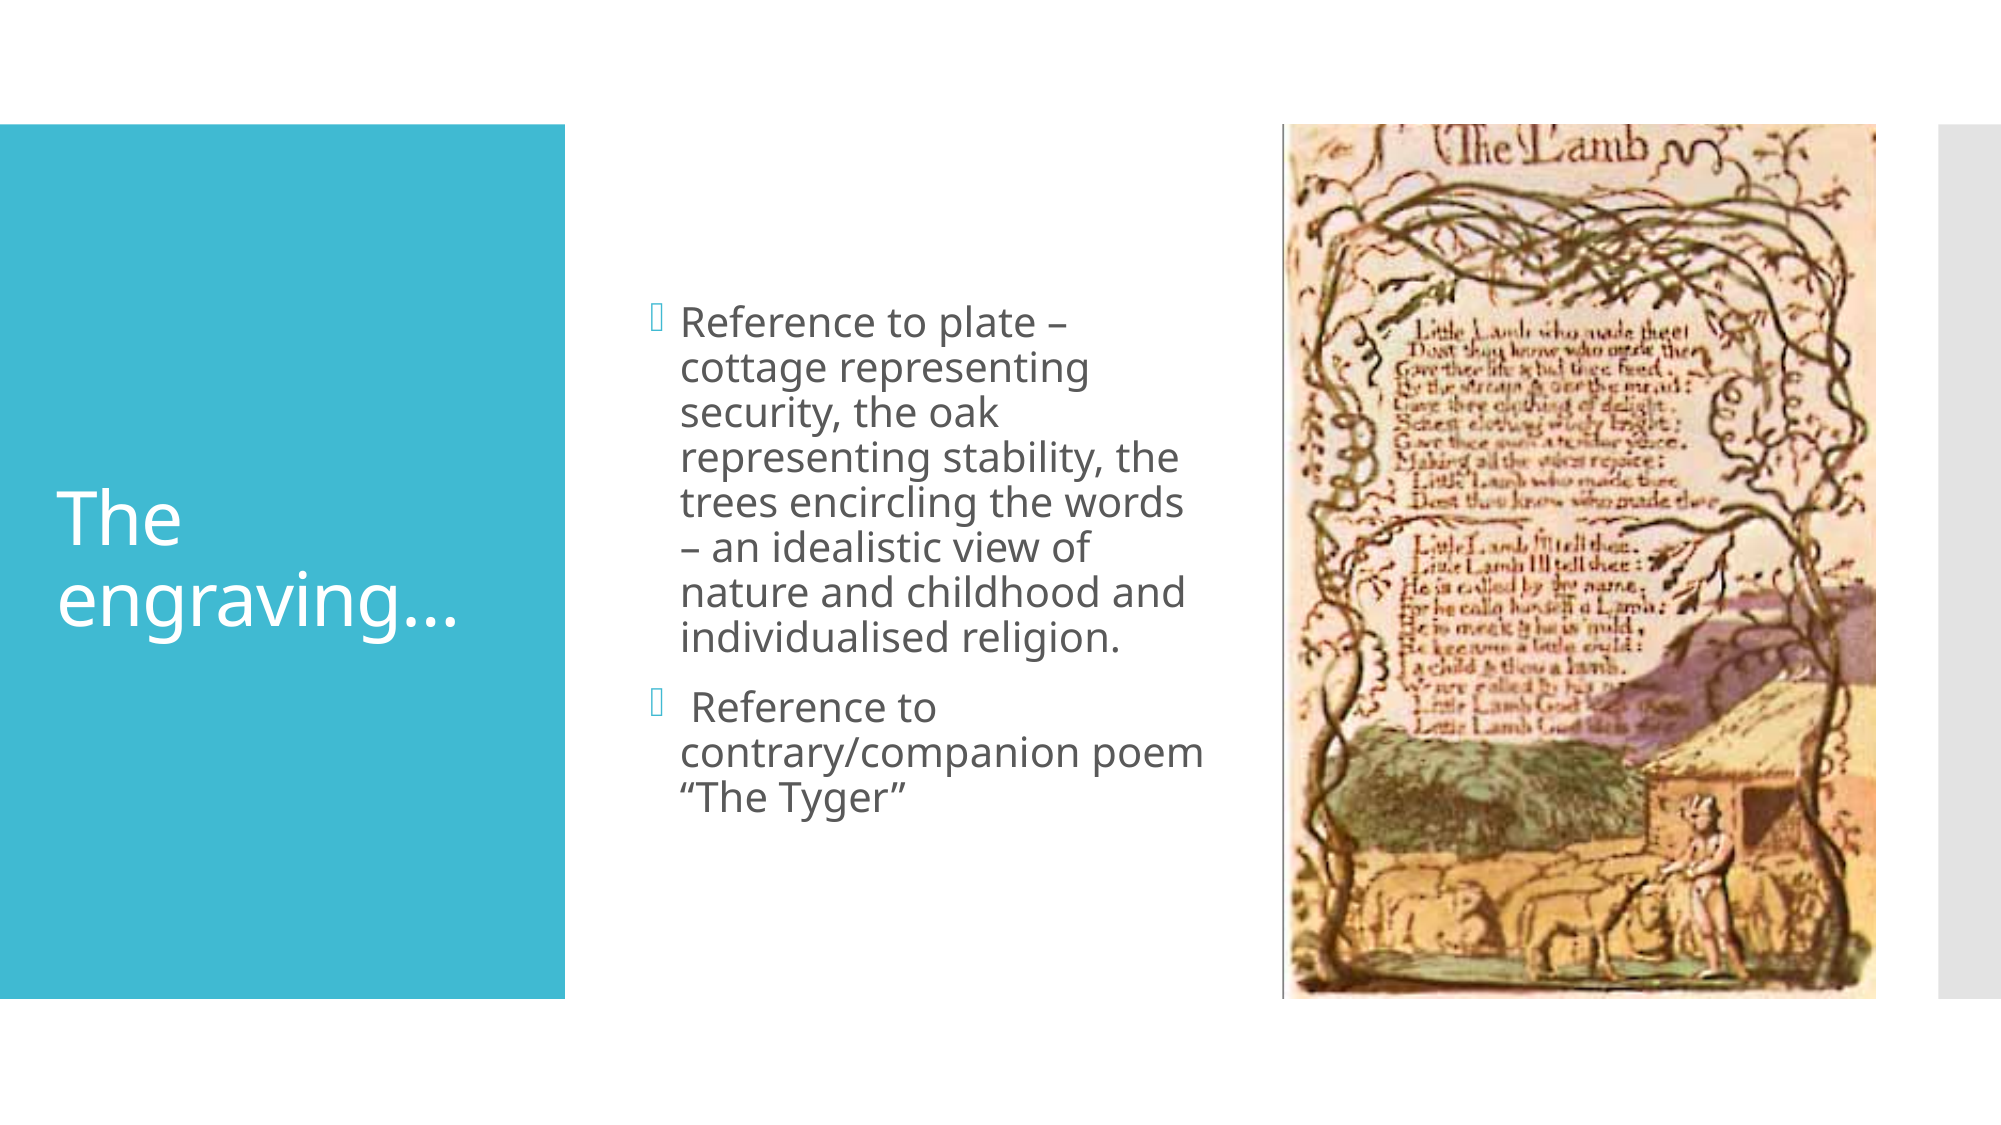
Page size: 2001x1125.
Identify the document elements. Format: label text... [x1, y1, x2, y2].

picture [1282, 124, 1877, 1000]
title The engraving… [41, 184, 525, 940]
list Reference to plate – cottage representing security, the oak representing stability, the trees encircling the words – an idealistic view of nature and childhood and individualised religion. Reference to contrary/companion poem “The Tyger” [634, 141, 1223, 982]
